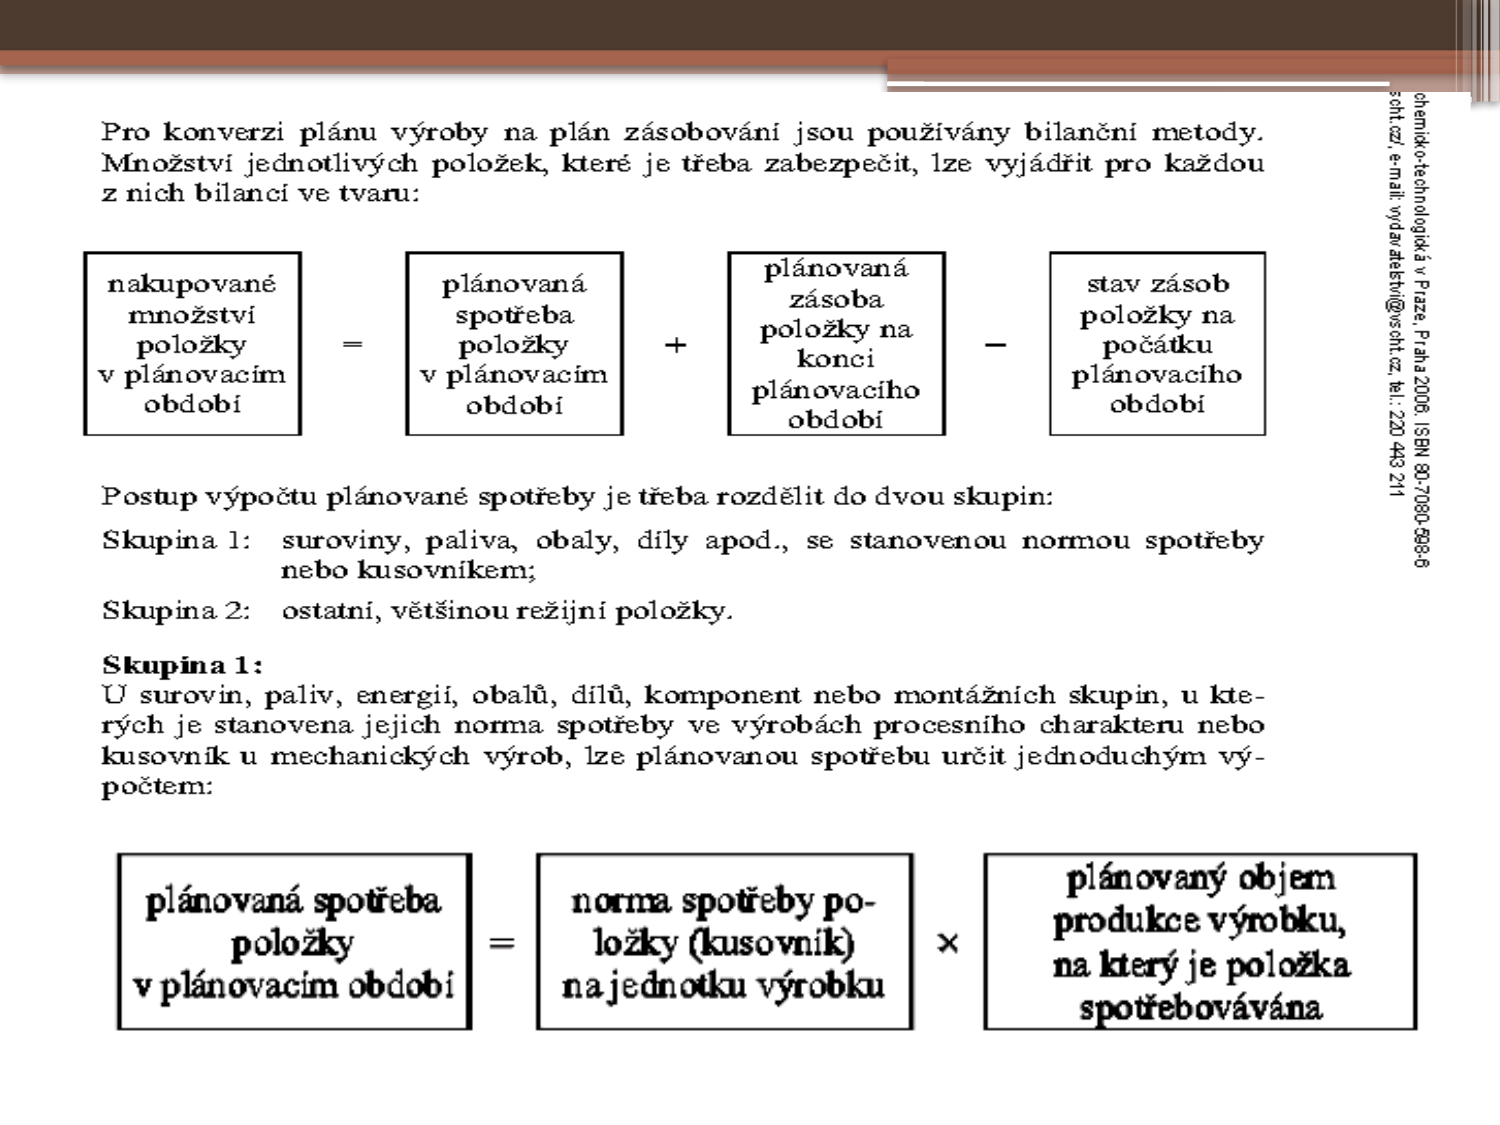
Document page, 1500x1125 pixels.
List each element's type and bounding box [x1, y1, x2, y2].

picture [41, 92, 1471, 1071]
